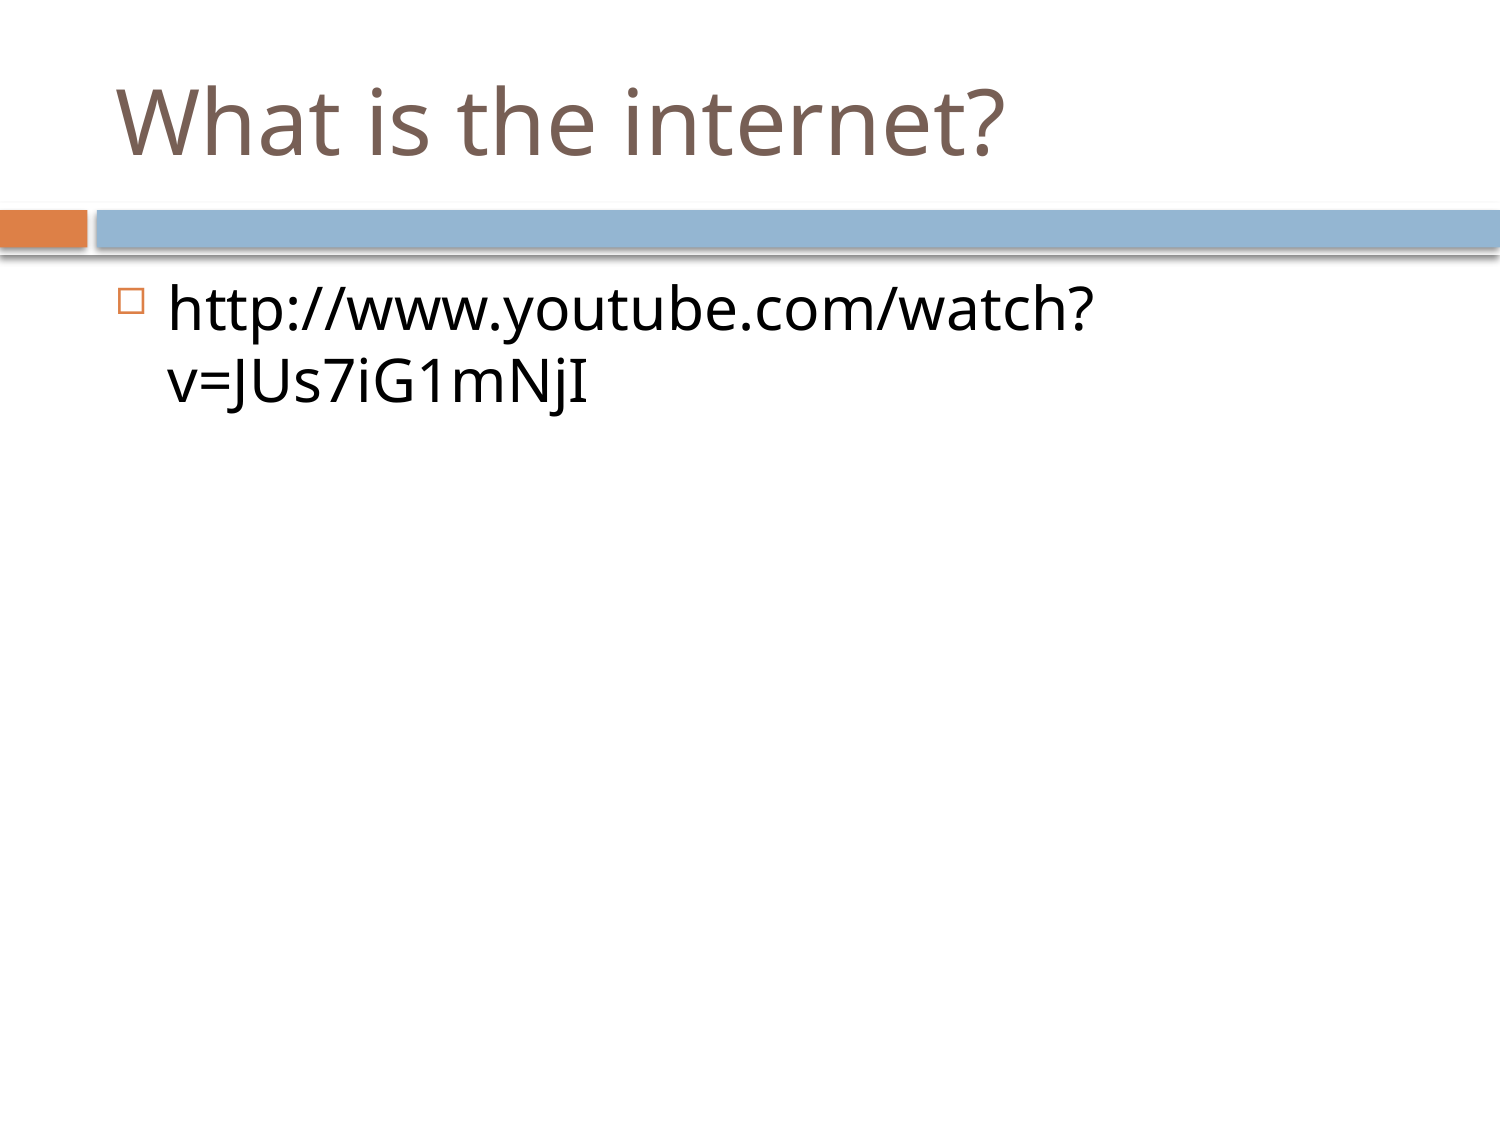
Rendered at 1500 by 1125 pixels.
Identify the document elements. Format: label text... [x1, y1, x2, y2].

list http://www.youtube.com/watch?v=JUs7iG1mNjI [100, 262, 1438, 1000]
title What is the internet? [100, 37, 1438, 200]
